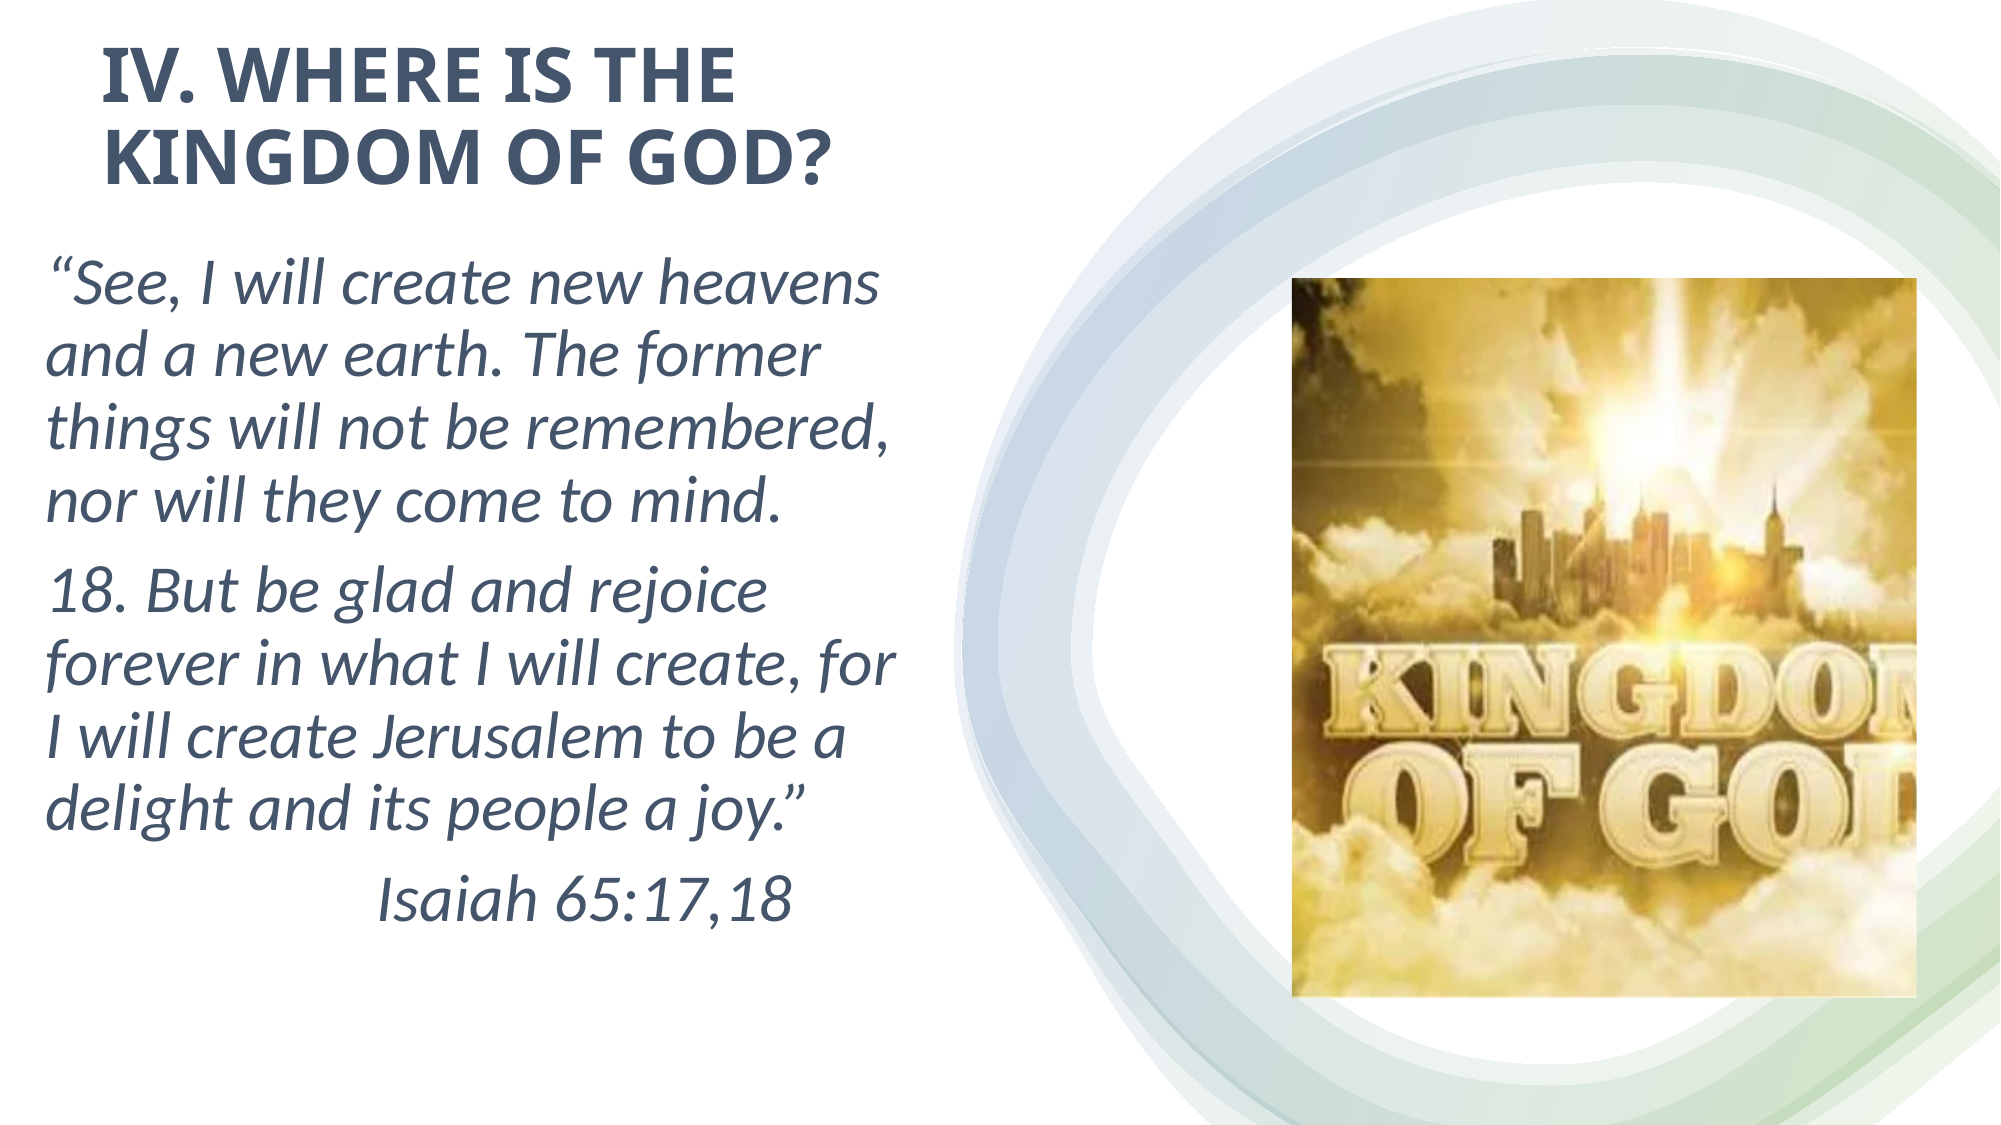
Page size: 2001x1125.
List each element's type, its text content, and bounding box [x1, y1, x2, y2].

list “See, I will create new heavens and a new earth. The former things will not be remembered, nor will they come to mind. 18. But be glad and rejoice forever in what I will create, for I will create Jerusalem to be a delight and its people a joy.” Isaiah 65:17,18 [30, 238, 914, 1076]
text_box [954, 0, 2000, 1125]
title IV. WHERE IS THE KINGDOM OF GOD? [86, 0, 869, 238]
text_box [0, 0, 954, 1125]
picture [1291, 278, 1917, 998]
